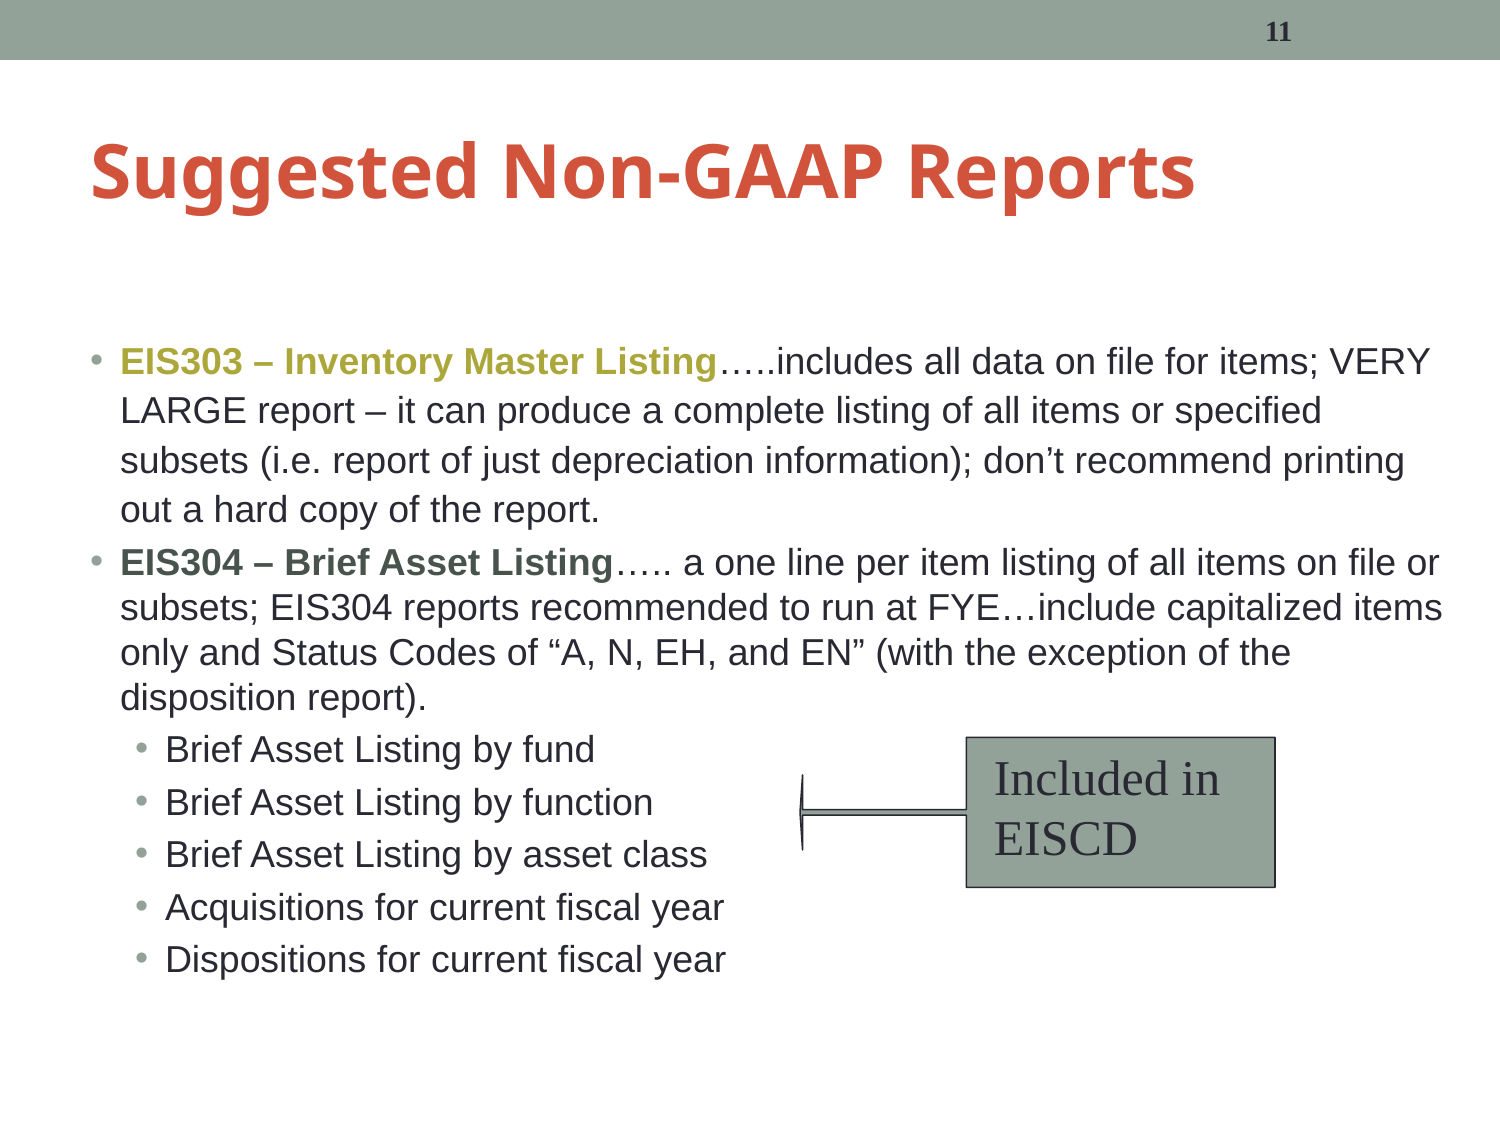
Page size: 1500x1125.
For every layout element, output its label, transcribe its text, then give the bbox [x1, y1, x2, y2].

list EIS303 – Inventory Master Listing…..includes all data on file for items; VERY LARGE report – it can produce a complete listing of all items or specified subsets (i.e. report of just depreciation information); don’t recommend printing out a hard copy of the report. EIS304 – Brief Asset Listing….. a one line per item listing of all items on file or subsets; EIS304 reports recommended to run at FYE…include capitalized items only and Status Codes of “A, N, EH, and EN” (with the exception of the disposition report). Brief Asset Listing by fund Brief Asset Listing by function Brief Asset Listing by asset class Acquisitions for current fiscal year Dispositions for current fiscal year [75, 324, 1463, 1025]
text_box 11 [1250, 3, 1425, 57]
title Suggested Non-GAAP Reports [75, 87, 1425, 250]
text_box Included in EISCD [800, 737, 1276, 888]
